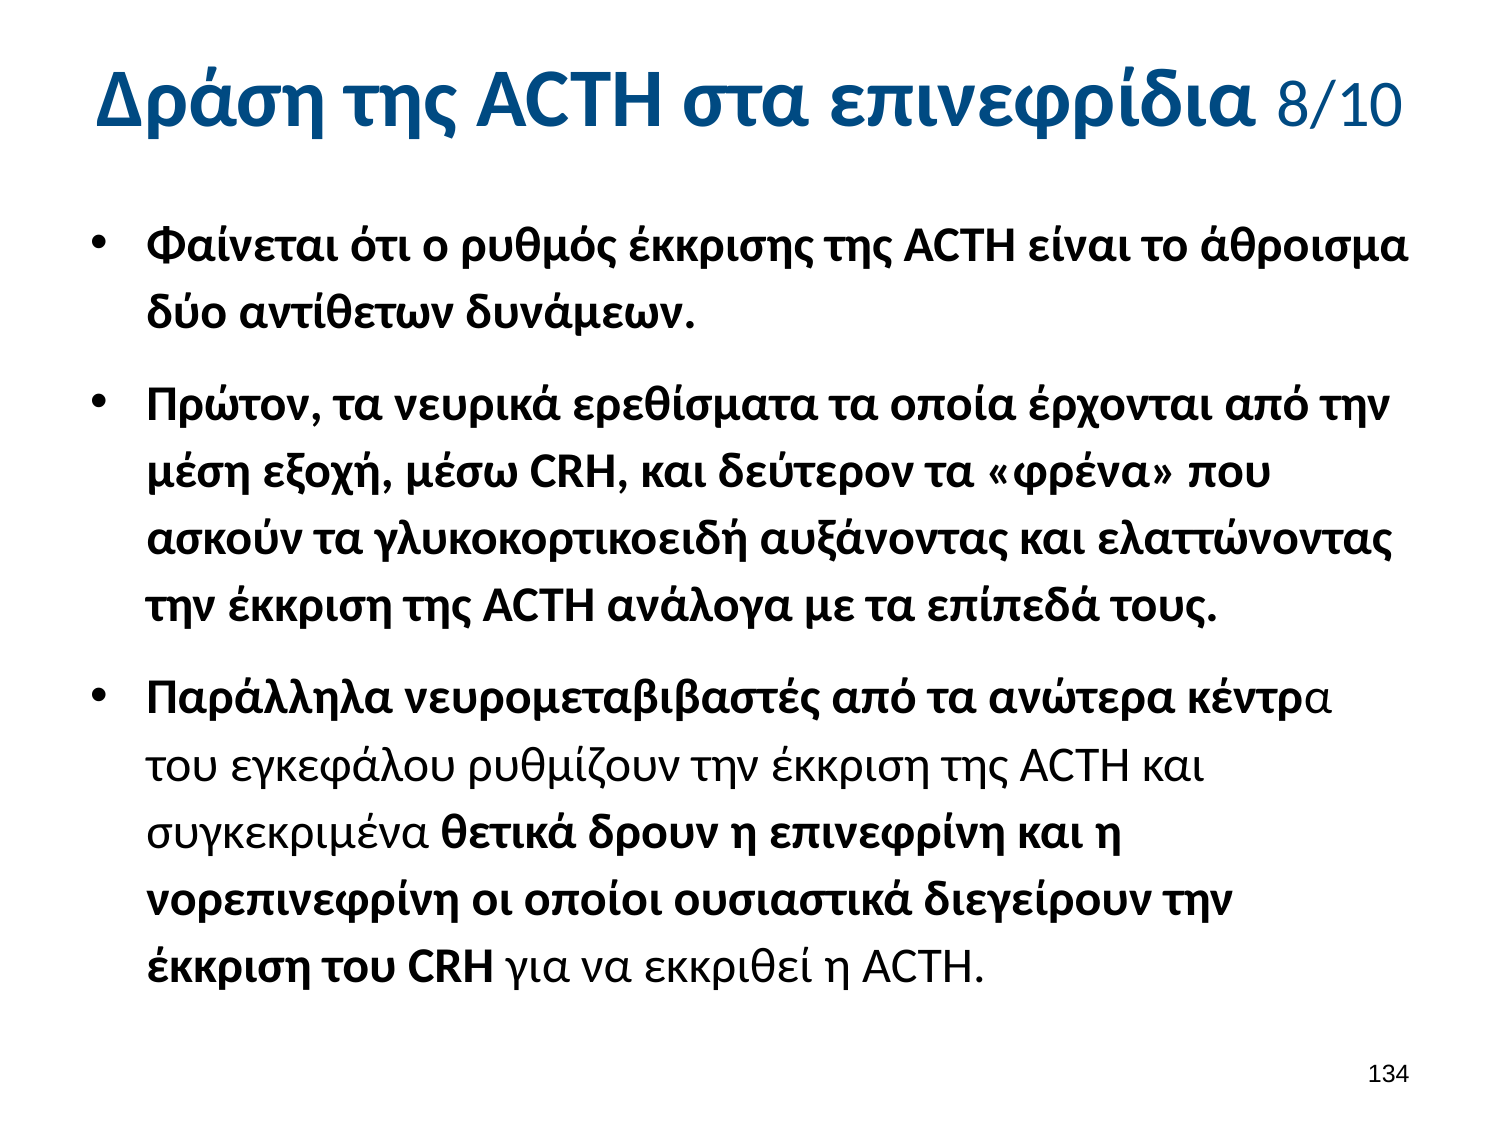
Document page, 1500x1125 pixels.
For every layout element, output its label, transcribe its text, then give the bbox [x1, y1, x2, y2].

list Φαίνεται ότι ο ρυθμός έκκρισης της ACTH είναι το άθροισμα δύο αντίθετων δυνάμεων. Πρώτον, τα νευρικά ερεθίσματα τα οποία έρχονται από την μέση εξοχή, μέσω CRH, και δεύτερον τα «φρένα» που ασκούν τα γλυκοκορτικοειδή αυξάνοντας και ελαττώνοντας την έκκριση της ACTH ανάλογα με τα επίπεδά τους. Παράλληλα νευρομεταβιβαστές από τα ανώτερα κέντρα του εγκεφάλου ρυθμίζουν την έκκριση της ACTH και συγκεκριμένα θετικά δρουν η επινεφρίνη και η νορεπινεφρίνη οι οποίοι ουσιαστικά διεγείρουν την έκκριση του CRH για να εκκριθεί η ACTH. [75, 196, 1425, 1024]
title Δράση της ACTH στα επινεφρίδια 8/10 [0, 19, 1500, 169]
slide_number 133 [1074, 1042, 1425, 1103]
